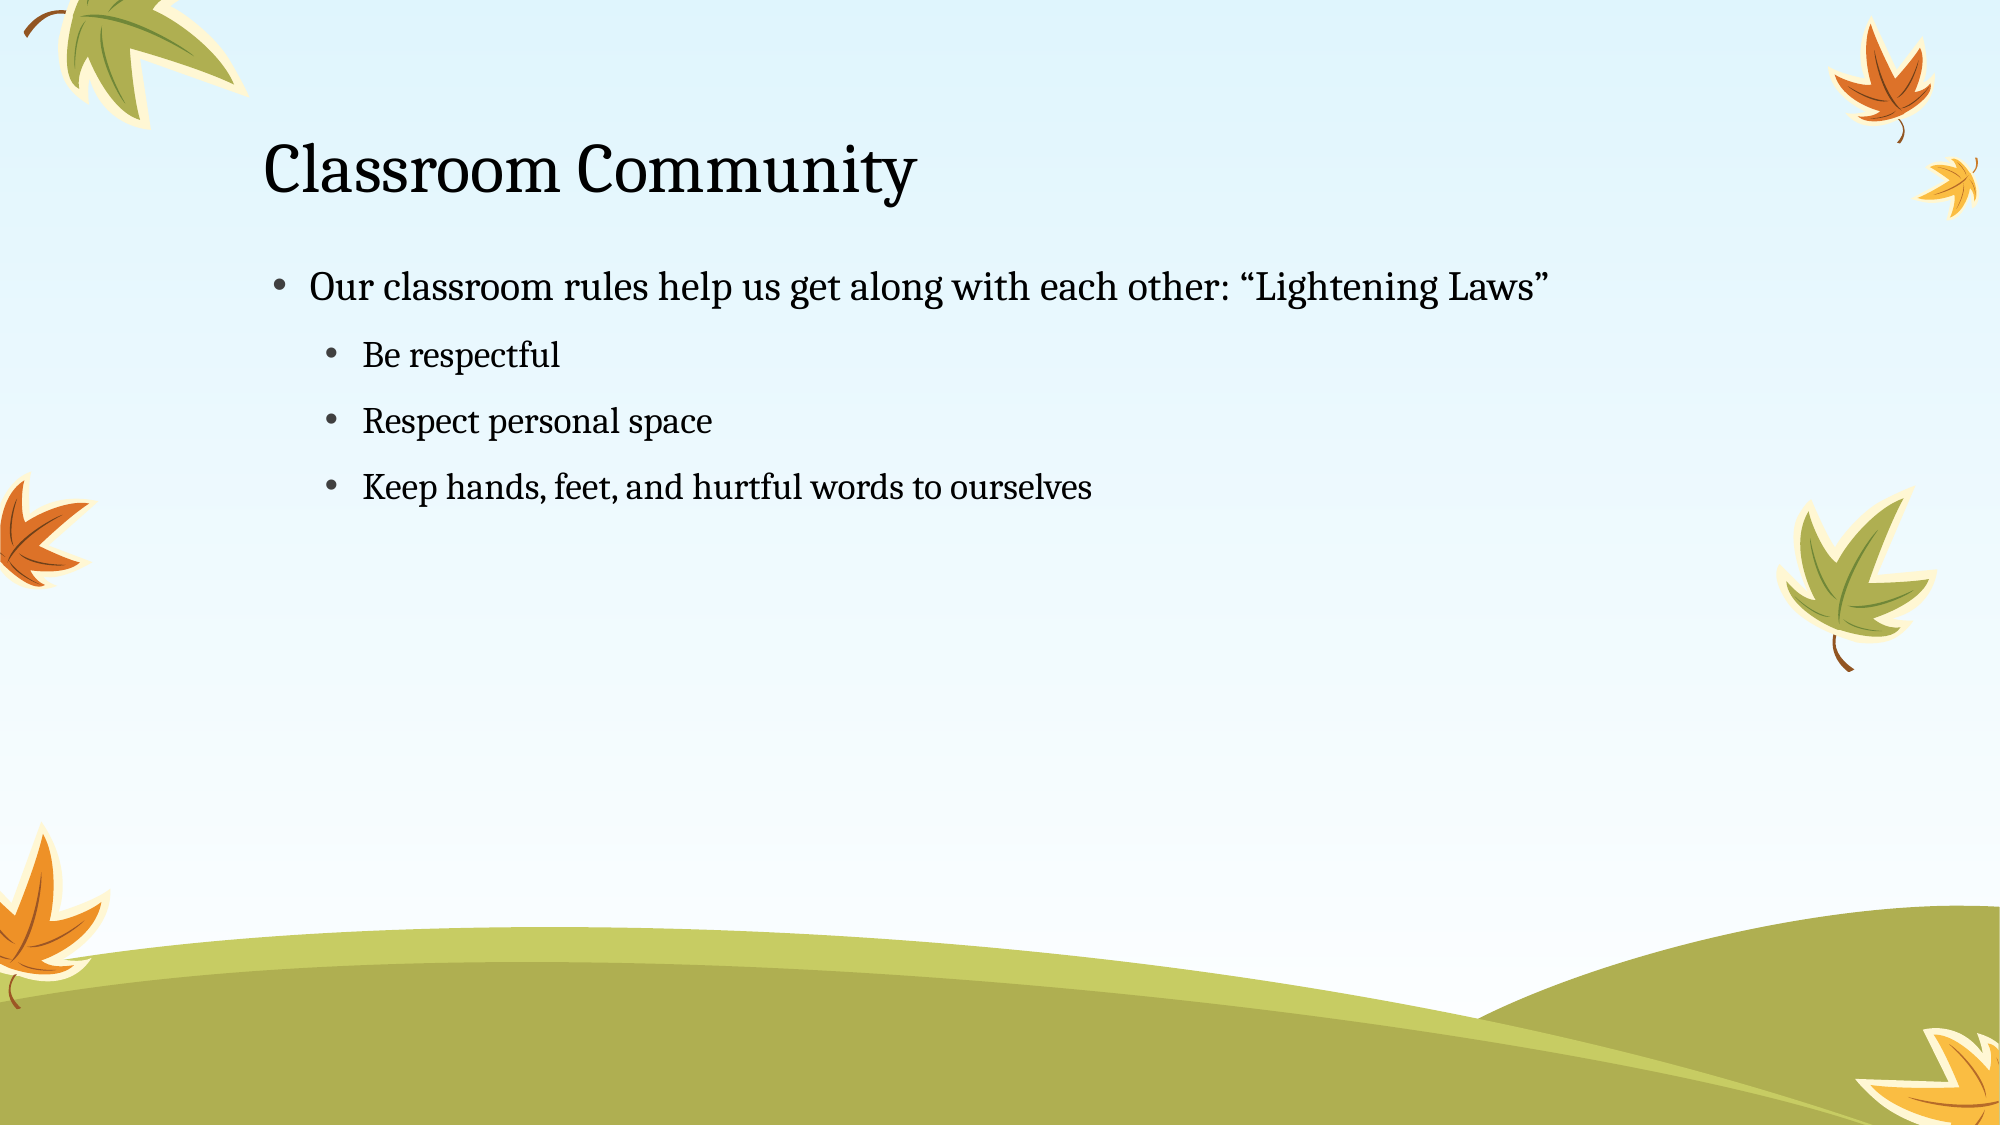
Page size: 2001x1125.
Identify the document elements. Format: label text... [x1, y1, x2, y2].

list Our classroom rules help us get along with each other: “Lightening Laws” Be respectful Respect personal space Keep hands, feet, and hurtful words to ourselves [249, 251, 1750, 919]
title Classroom Community [249, 12, 1749, 216]
